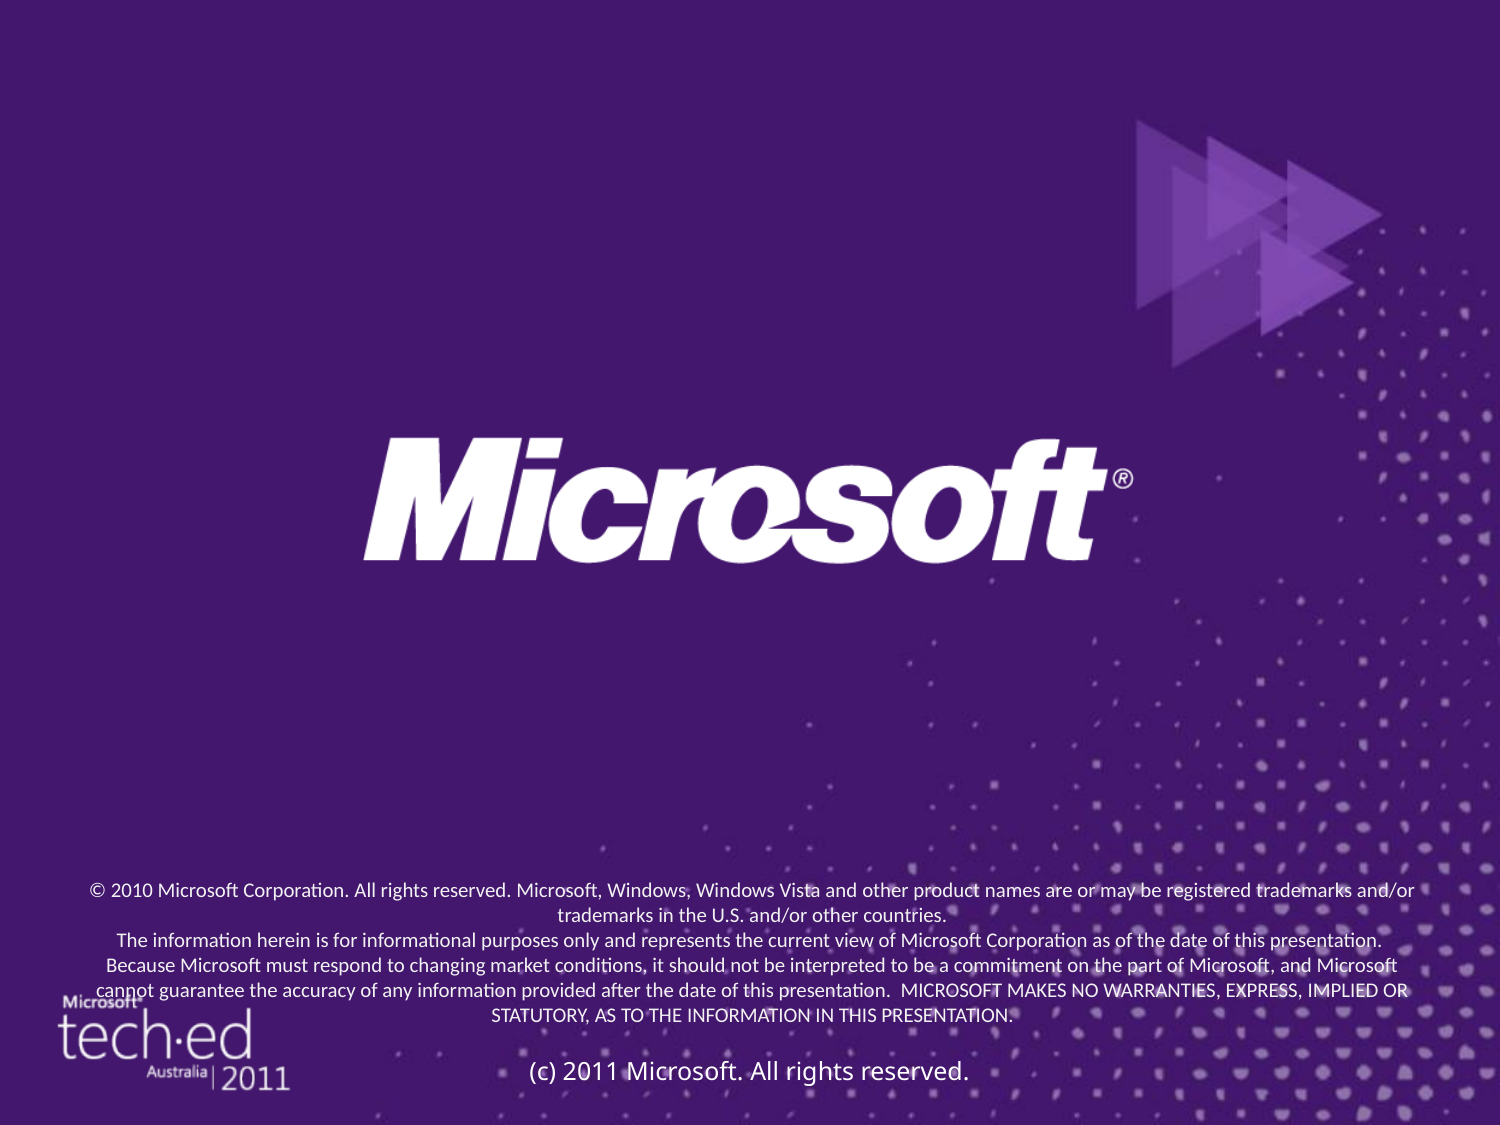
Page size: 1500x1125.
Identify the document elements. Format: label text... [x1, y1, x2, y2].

text_box © 2010 Microsoft Corporation. All rights reserved. Microsoft, Windows, Windows Vista and other product names are or may be registered trademarks and/or trademarks in the U.S. and/or other countries. The information herein is for informational purposes only and represents the current view of Microsoft Corporation as of the date of this presentation. Because Microsoft must respond to changing market conditions, it should not be interpreted to be a commitment on the part of Microsoft, and Microsoft cannot guarantee the accuracy of any information provided after the date of this presentation. MICROSOFT MAKES NO WARRANTIES, EXPRESS, IMPLIED OR STATUTORY, AS TO THE INFORMATION IN THIS PRESENTATION. [64, 869, 1440, 1035]
footer (c) 2011 Microsoft. All rights reserved. [512, 1042, 988, 1103]
picture [0, 0, 1500, 1125]
